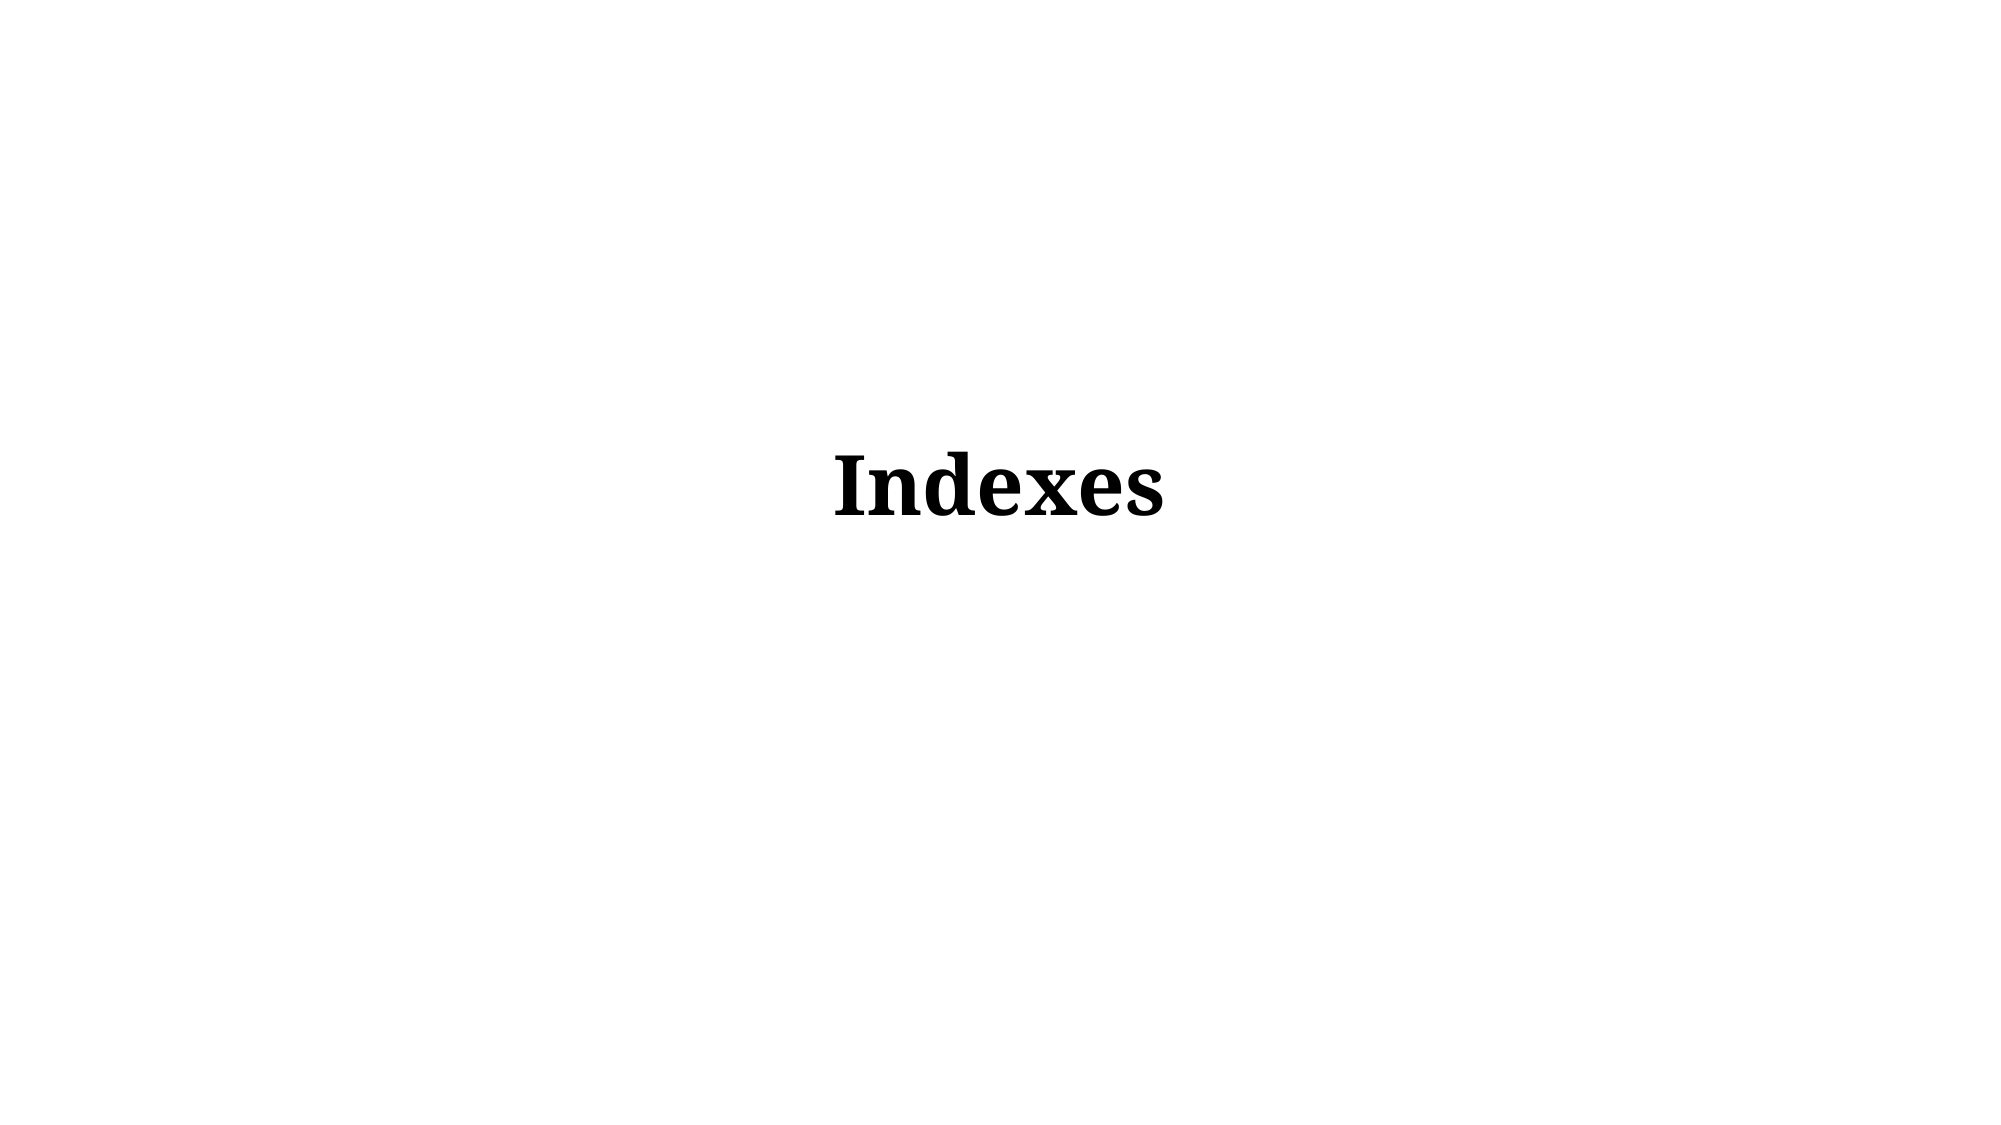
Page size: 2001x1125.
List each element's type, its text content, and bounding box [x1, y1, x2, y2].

title Indexes [137, 414, 1863, 563]
